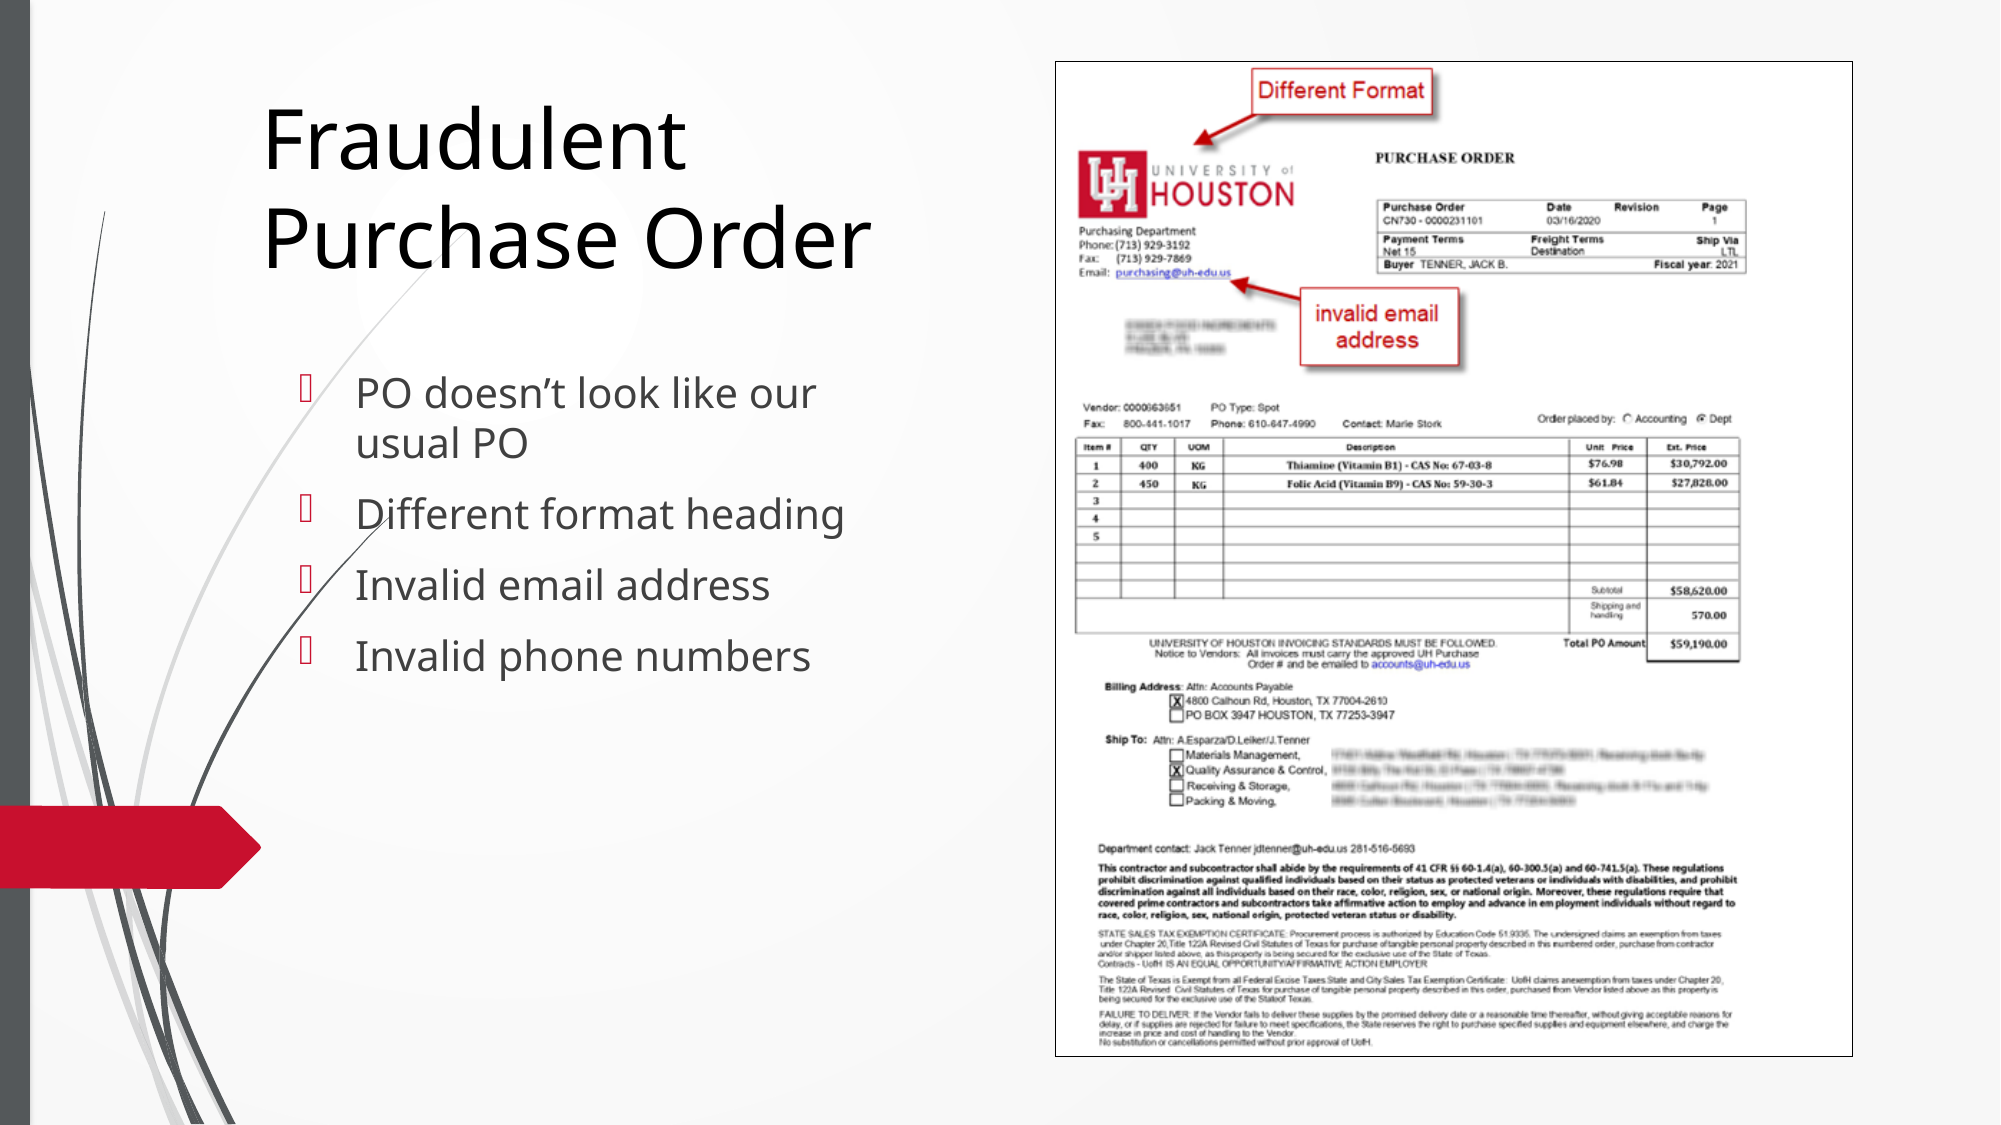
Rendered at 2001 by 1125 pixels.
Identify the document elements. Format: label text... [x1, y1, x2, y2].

picture [1055, 61, 1853, 1057]
title Fraudulent Purchase Order [245, 73, 945, 294]
list PO doesn’t look like our usual PO Different format heading Invalid email address Invalid phone numbers [283, 359, 906, 730]
